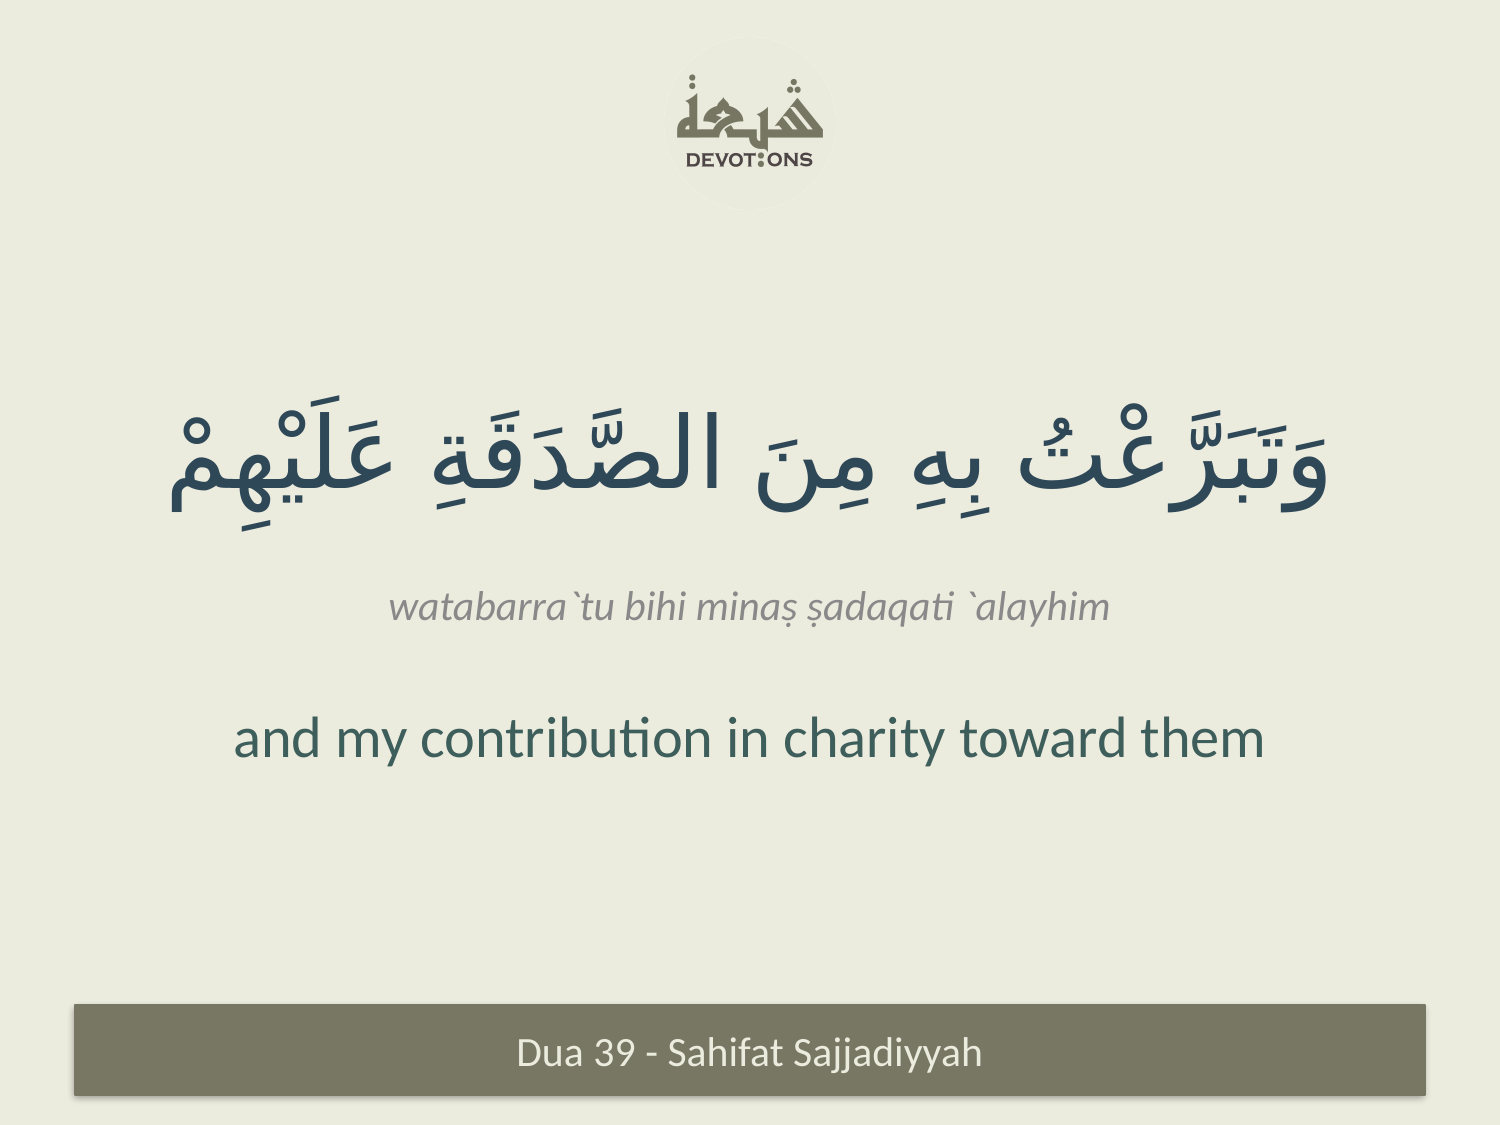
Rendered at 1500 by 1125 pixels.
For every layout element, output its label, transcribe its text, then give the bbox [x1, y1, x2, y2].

text_box وَتَبَرَّعْتُ بِهِ مِنَ الصَّدَقَةِ عَلَيْهِمْ watabarra`tu bihi minaṣ ṣadaqati `alayhim and my contribution in charity toward them [74, 381, 1425, 776]
text_box Dua 39 - Sahifat Sajjadiyyah [501, 1017, 999, 1083]
text_box [74, 1004, 1426, 1096]
picture [656, 29, 844, 218]
